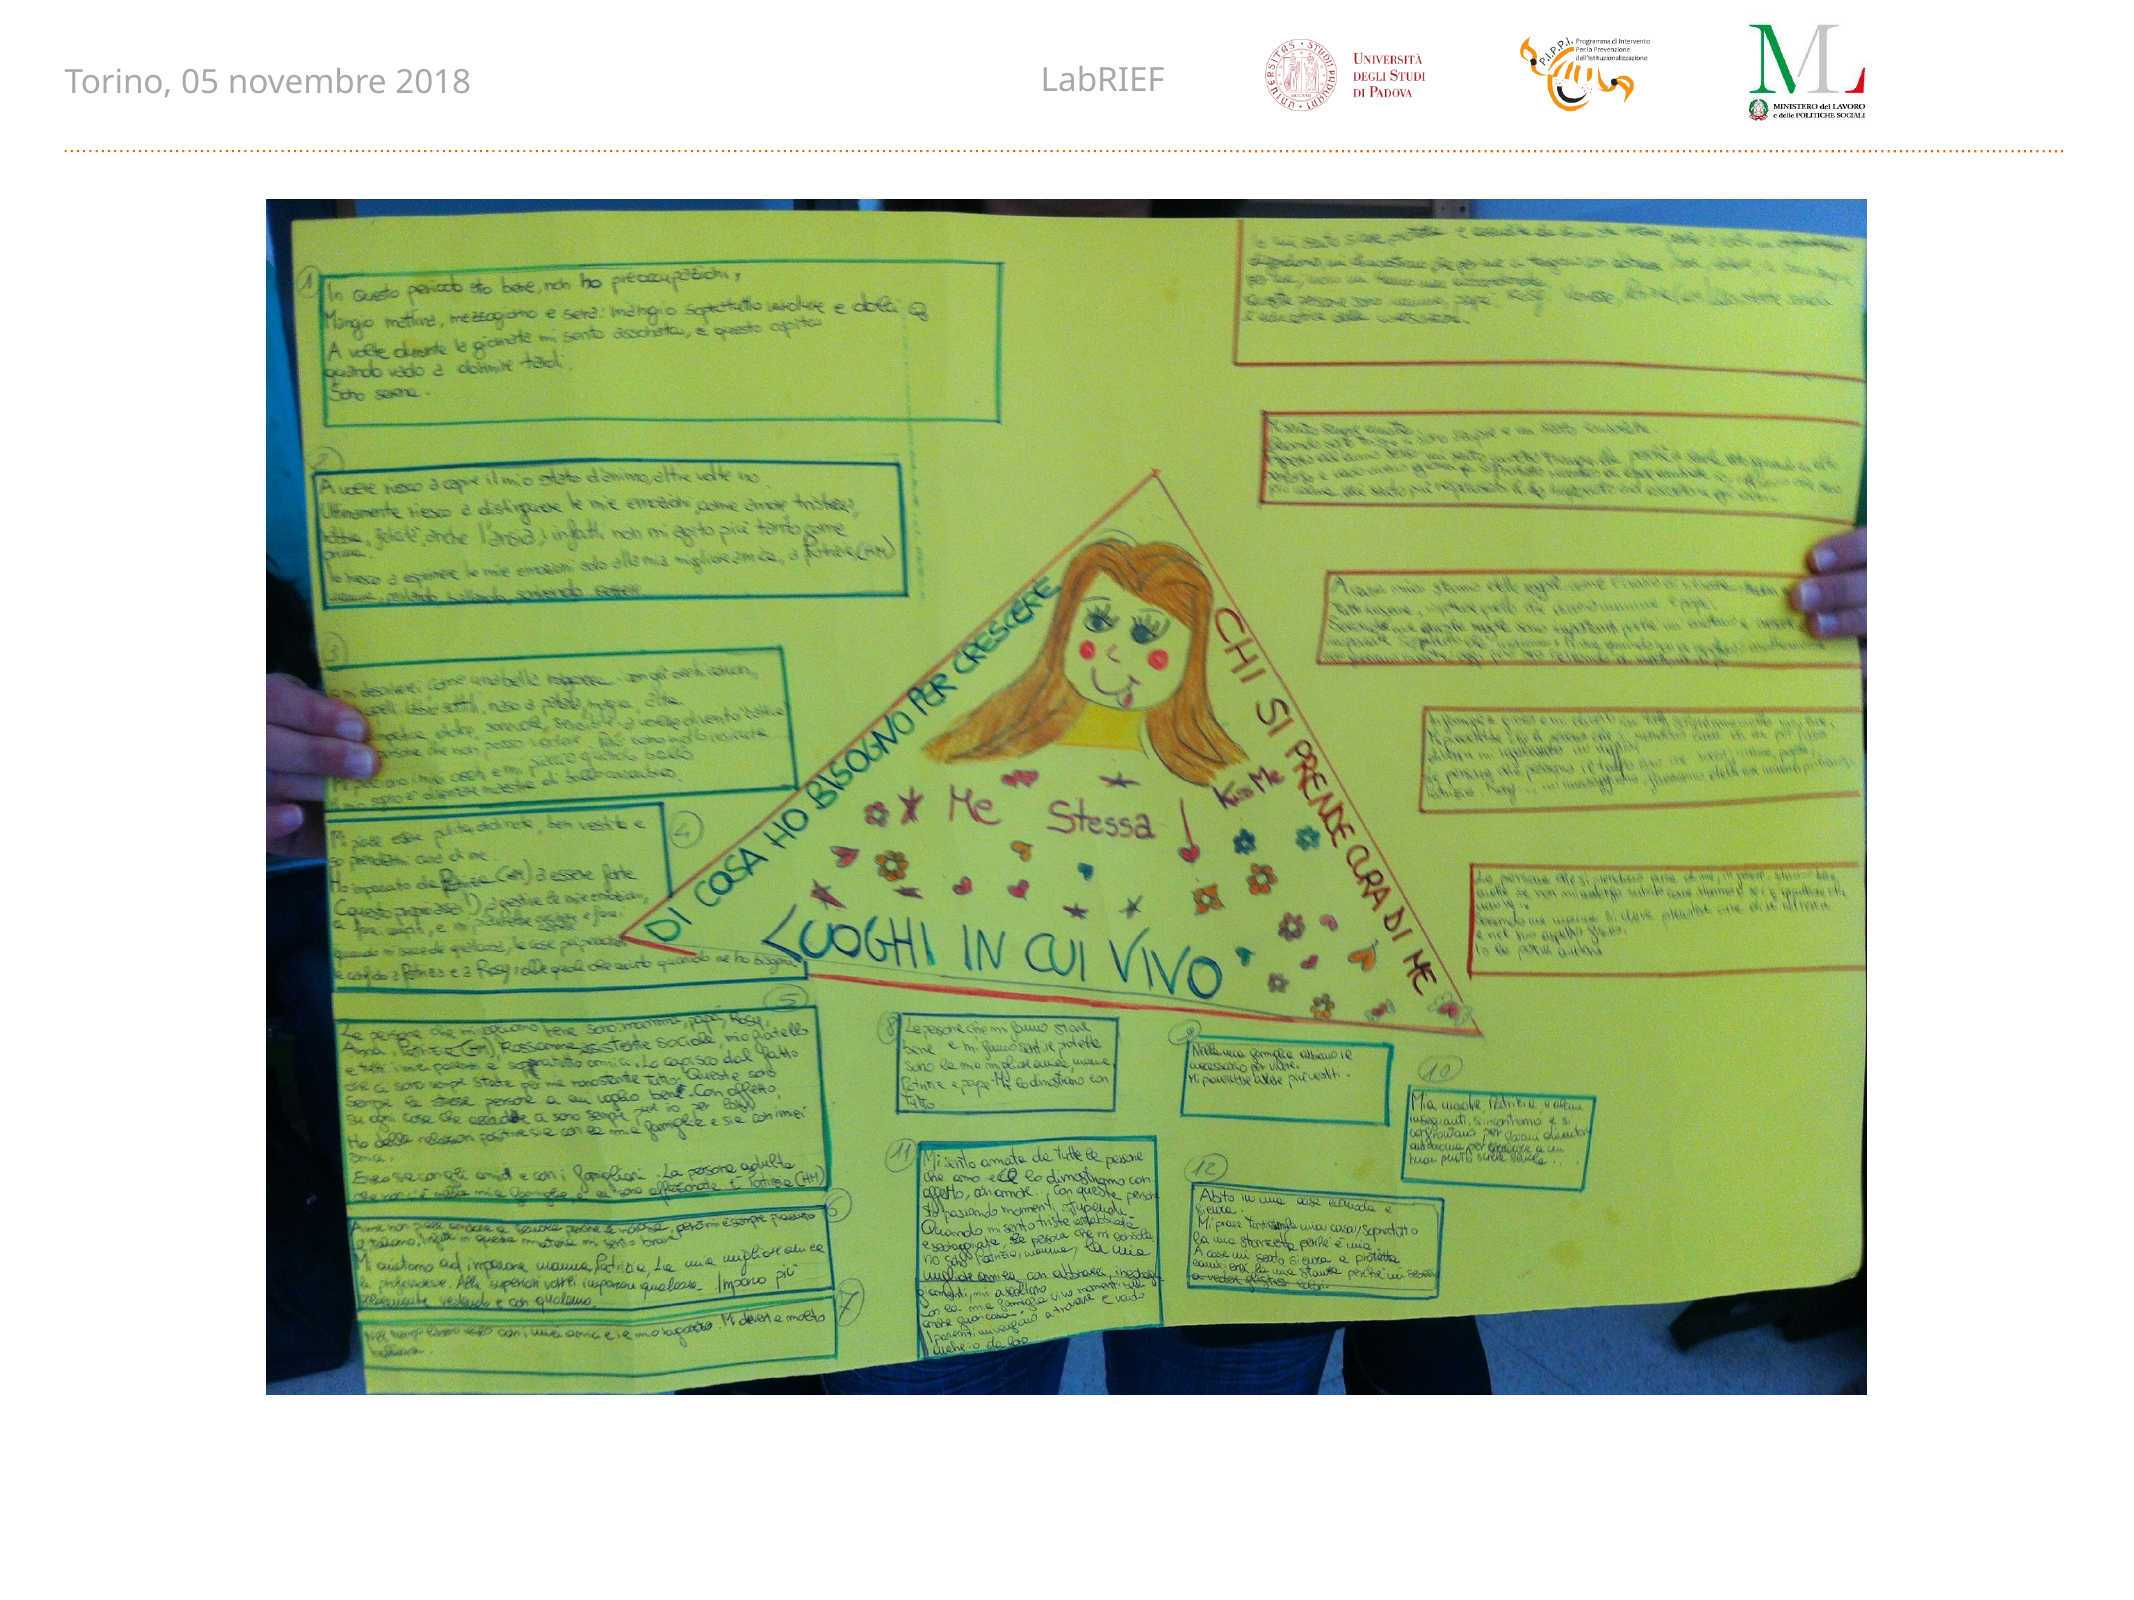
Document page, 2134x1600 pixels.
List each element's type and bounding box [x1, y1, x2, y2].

picture [1506, 8, 1667, 122]
picture [266, 199, 1867, 1396]
picture [1737, 3, 1875, 141]
picture [1251, 15, 1439, 141]
